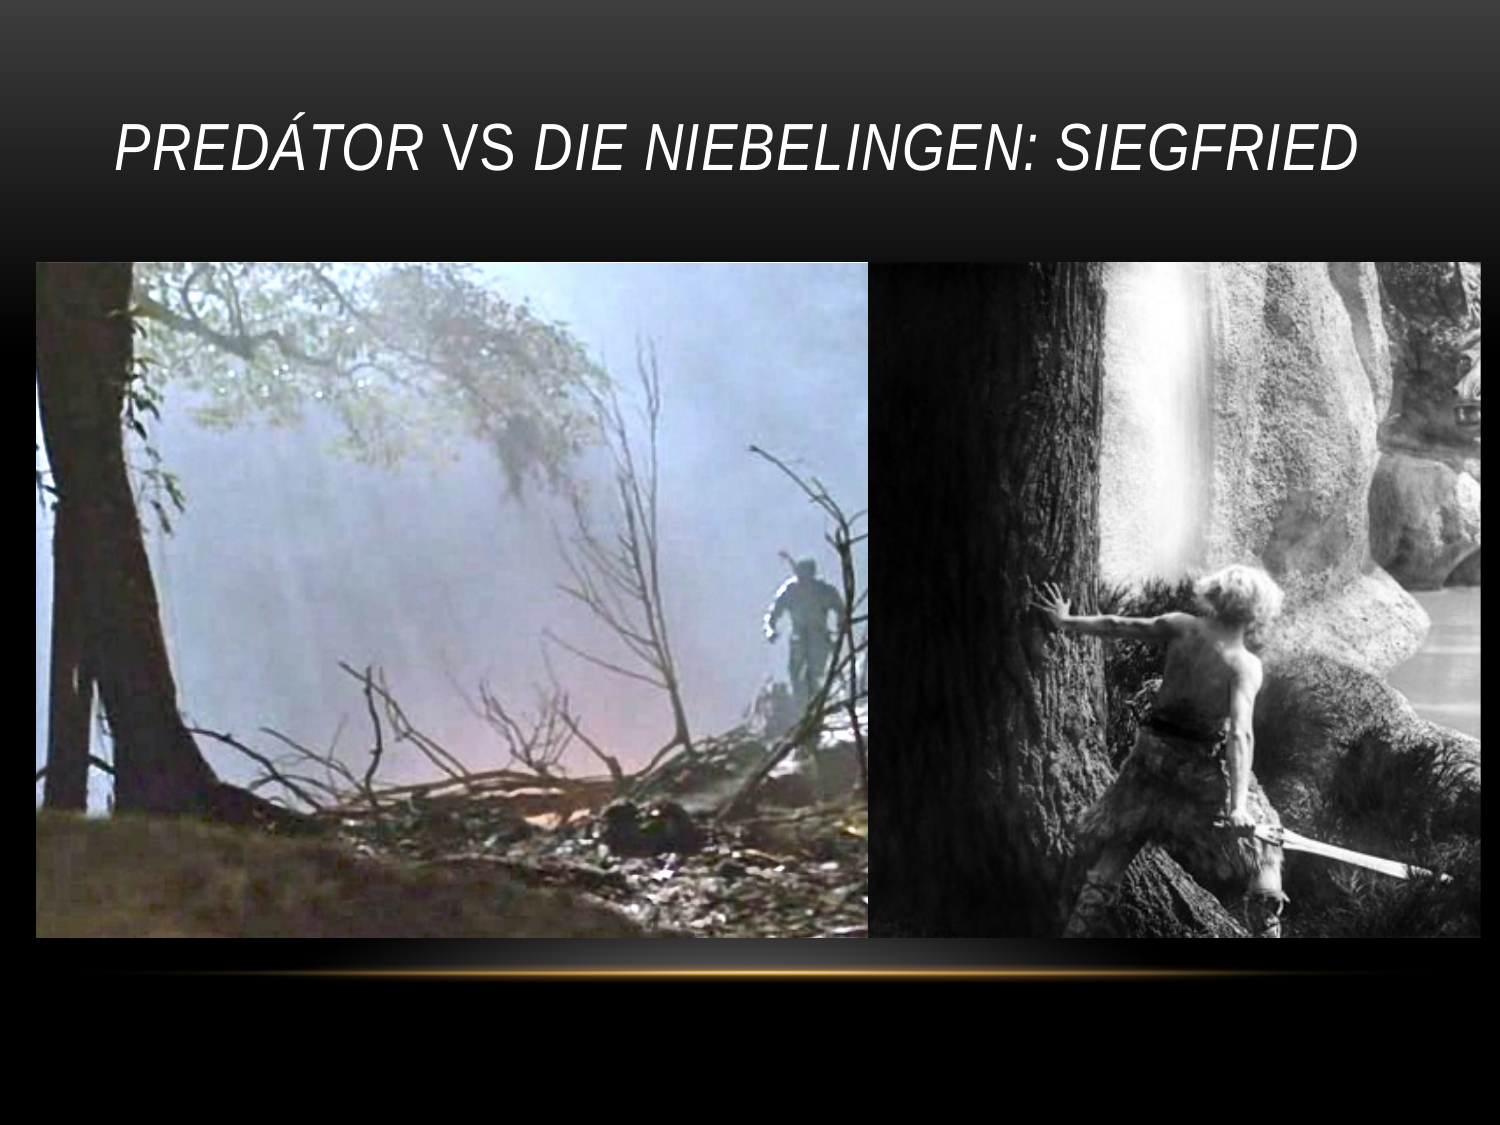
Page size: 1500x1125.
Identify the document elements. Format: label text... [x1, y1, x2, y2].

title Predátor vs die niebelingen: Siegfried [99, 45, 1400, 192]
picture [0, 0, 1500, 1125]
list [867, 262, 1481, 938]
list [35, 262, 867, 938]
